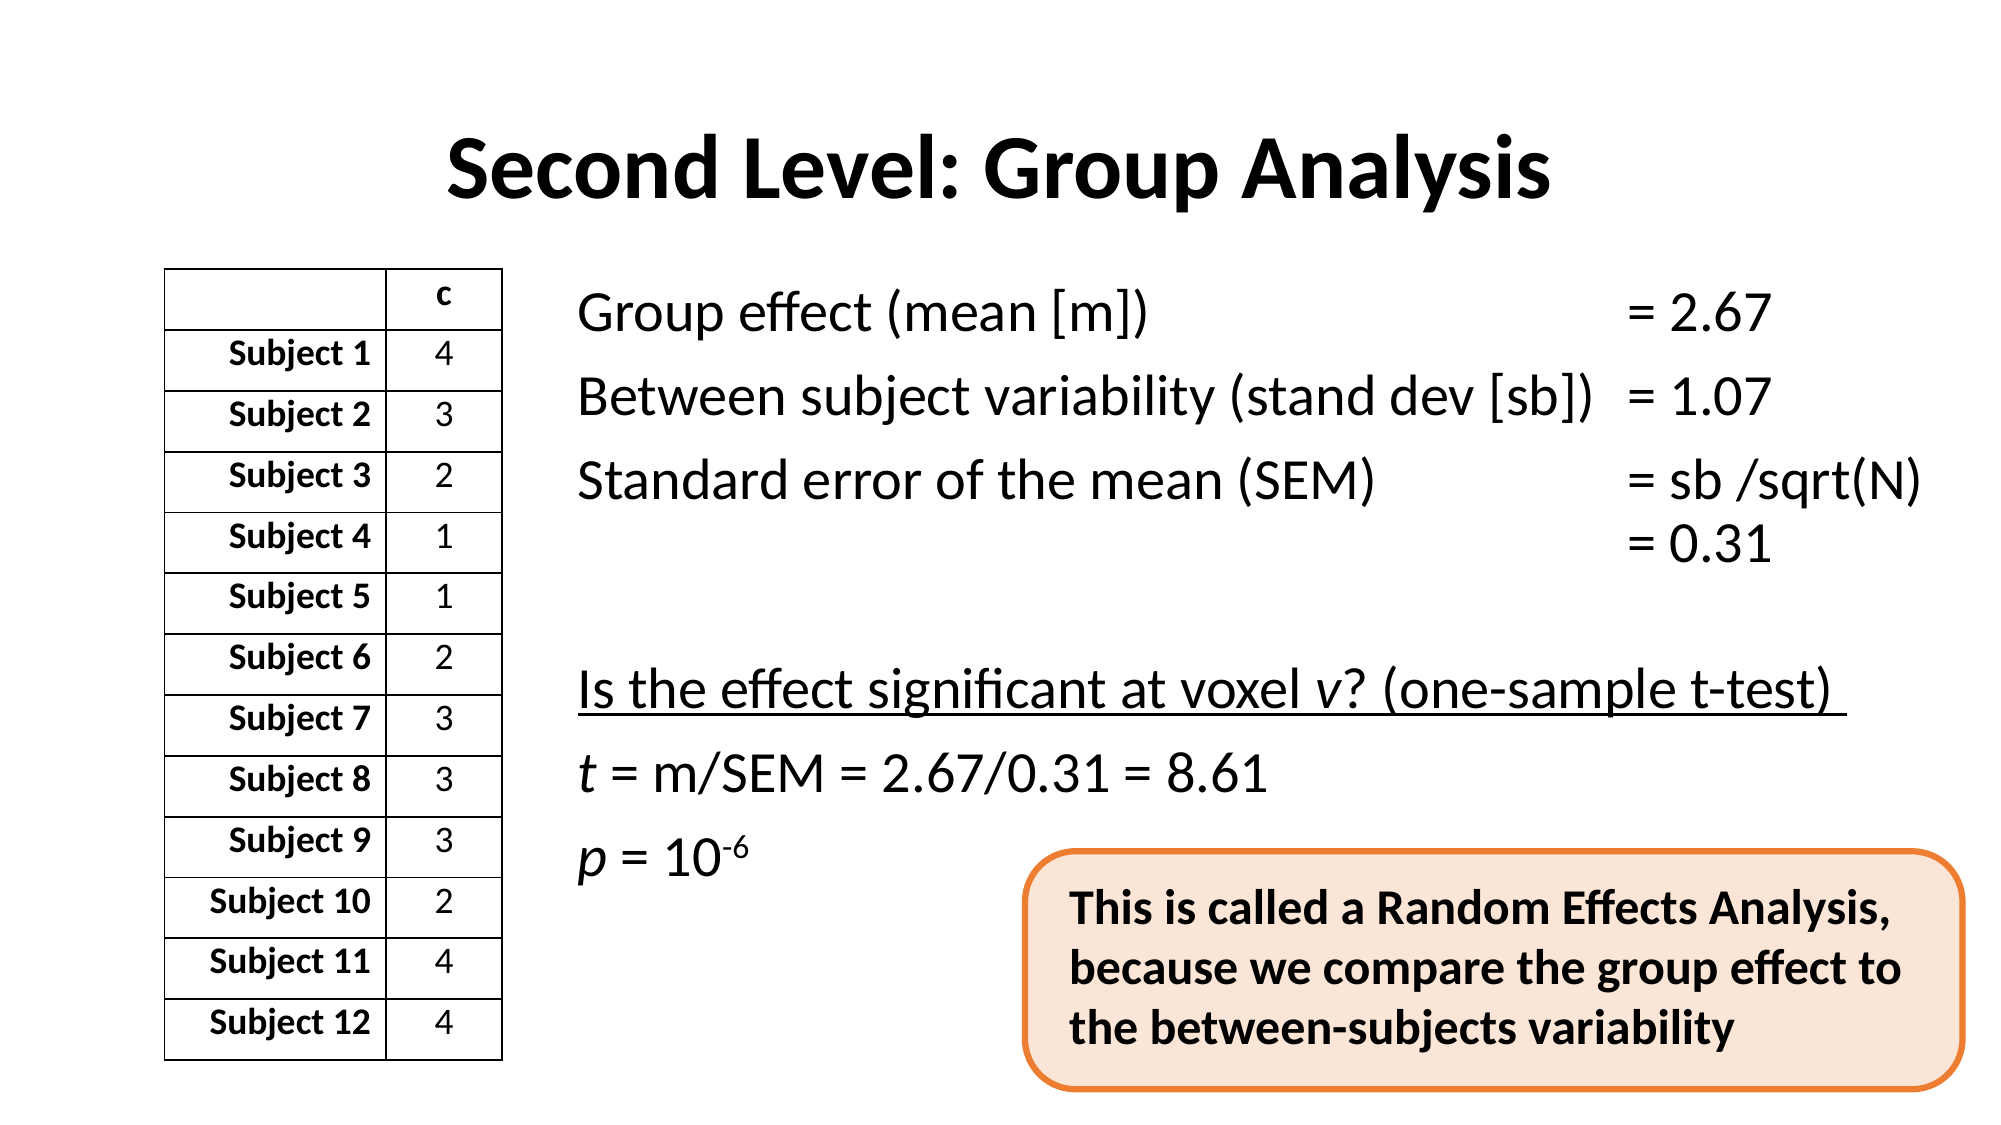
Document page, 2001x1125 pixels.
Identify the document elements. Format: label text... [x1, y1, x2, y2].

table_cell Subject 5 [165, 574, 385, 633]
table_cell Subject 11 [165, 939, 385, 998]
table_cell Subject 6 [165, 635, 385, 694]
table_cell 3 [387, 392, 501, 451]
table_cell 2 [387, 635, 501, 694]
table_cell 4 [387, 939, 501, 998]
table_header [165, 270, 385, 329]
table_cell 3 [387, 696, 501, 755]
table_cell Subject 8 [165, 757, 385, 816]
table_cell 3 [387, 757, 501, 816]
table_cell 1 [387, 574, 501, 633]
table_cell Subject 7 [165, 696, 385, 755]
table_cell 2 [387, 453, 501, 512]
table_cell Subject 1 [165, 331, 385, 390]
table_cell 1 [387, 513, 501, 572]
table_cell 3 [387, 818, 501, 877]
table_cell 2 [387, 878, 501, 937]
table_cell 4 [387, 331, 501, 390]
table_cell Subject 4 [165, 513, 385, 572]
table_cell Subject 10 [165, 878, 385, 937]
table_cell 4 [387, 1000, 501, 1059]
table_header c [387, 270, 501, 329]
table_cell Subject 9 [165, 818, 385, 877]
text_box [1024, 851, 1963, 1090]
table_cell Subject 12 [165, 1000, 385, 1059]
title Second Level: Group Analysis [137, 59, 1863, 278]
table_cell Subject 3 [165, 453, 385, 512]
list Group effect (mean [m]) = 2.67 Between subject variability (stand dev [sb]) = 1.07 Standard error of the mean (SEM) = sb /sqrt(N) = 0.31 Is the effect significant at voxel v? (one-sample t-test) t = m/SEM = 2.67/0.31 = 8.61 p = 10-6 [562, 273, 1963, 988]
table_cell Subject 2 [165, 392, 385, 451]
